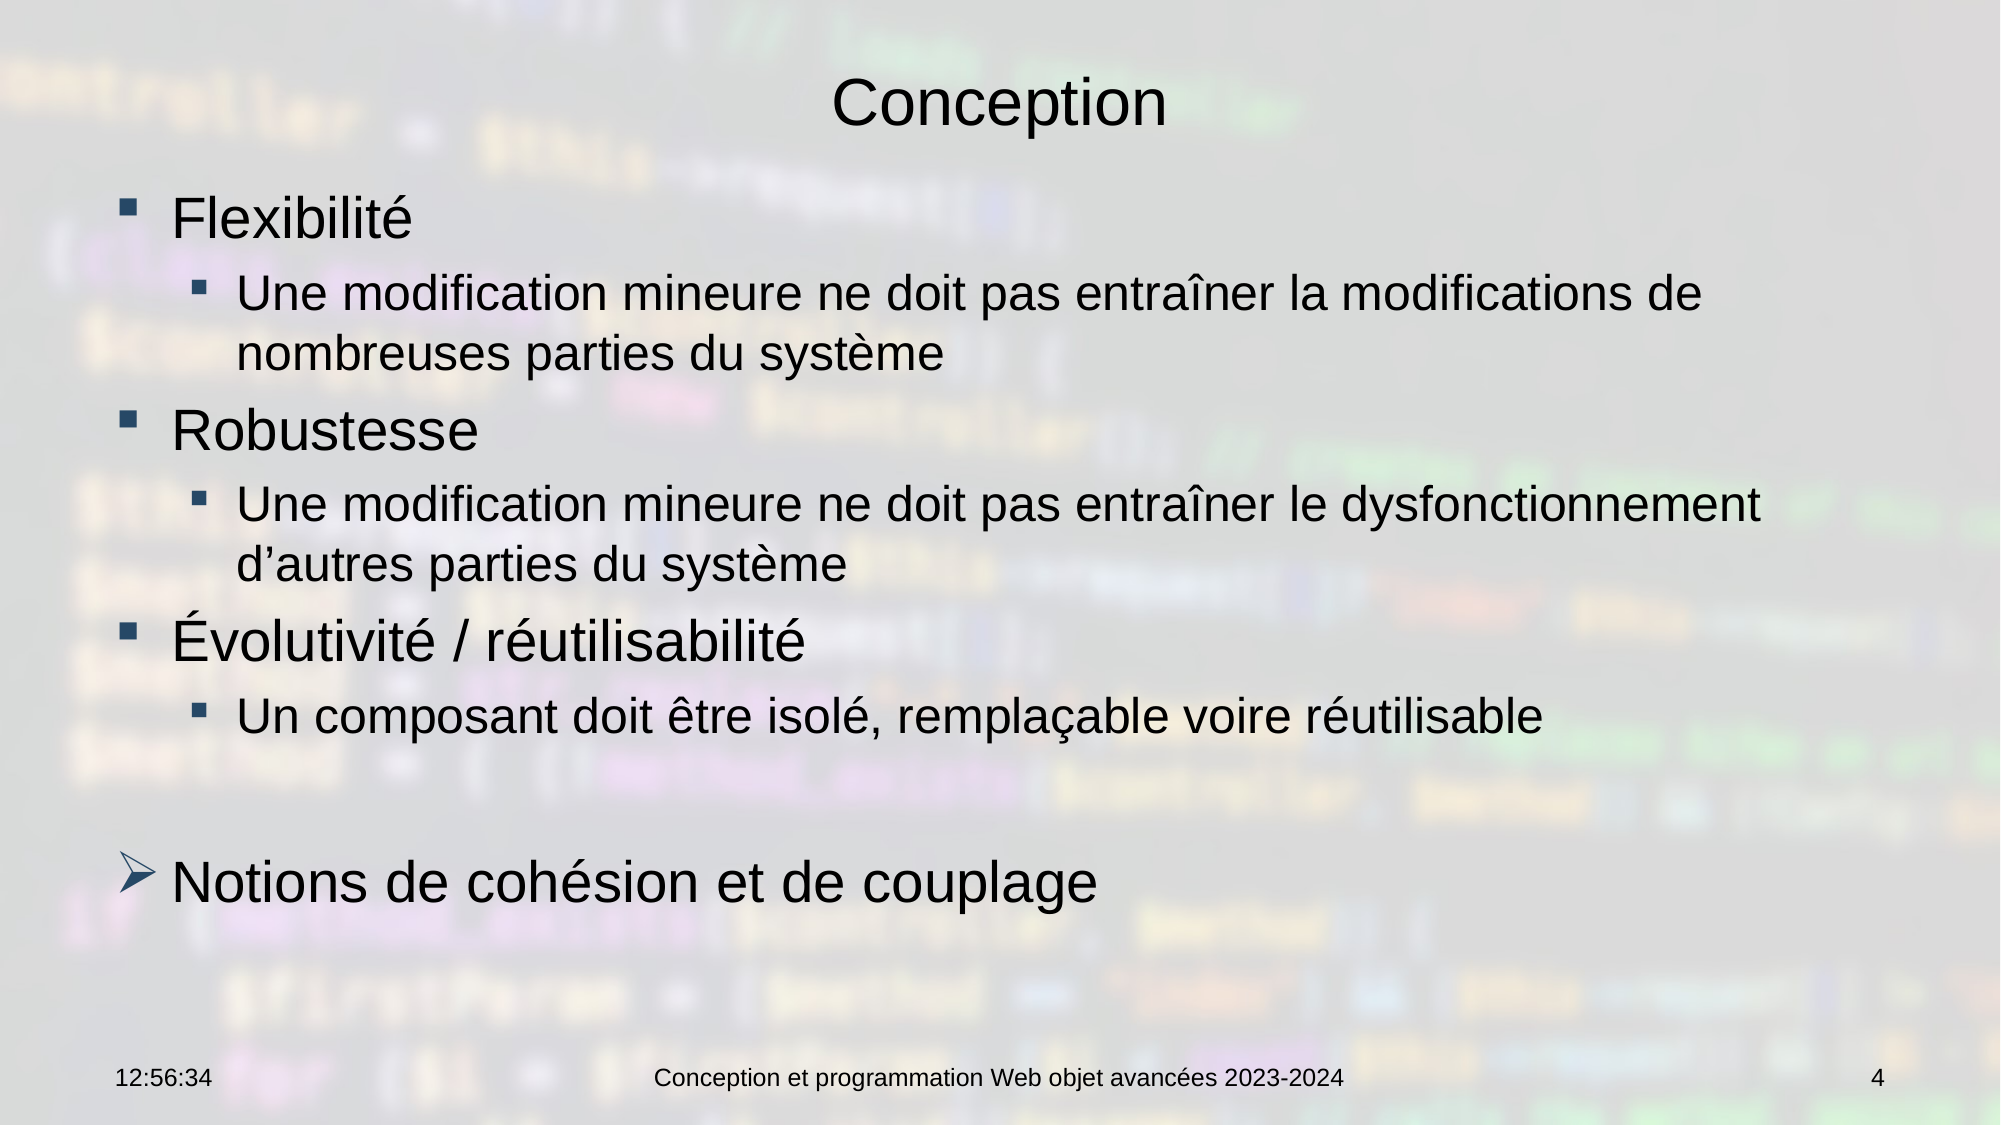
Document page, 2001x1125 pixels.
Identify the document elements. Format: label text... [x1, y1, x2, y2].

picture [0, 0, 2001, 1125]
slide_number 4 [1661, 1058, 1901, 1100]
list Flexibilité Une modification mineure ne doit pas entraîner la modifications de nombreuses parties du système Robustesse Une modification mineure ne doit pas entraîner le dysfonctionnement d’autres parties du système Évolutivité / réutilisabilité Un composant doit être isolé, remplaçable voire réutilisable Notions de cohésion et de couplage [99, 172, 1901, 1036]
footer Conception et programmation Web objet avancées 2023-2024 [361, 1058, 1639, 1100]
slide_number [99, 1058, 339, 1100]
title Conception [99, 44, 1901, 152]
